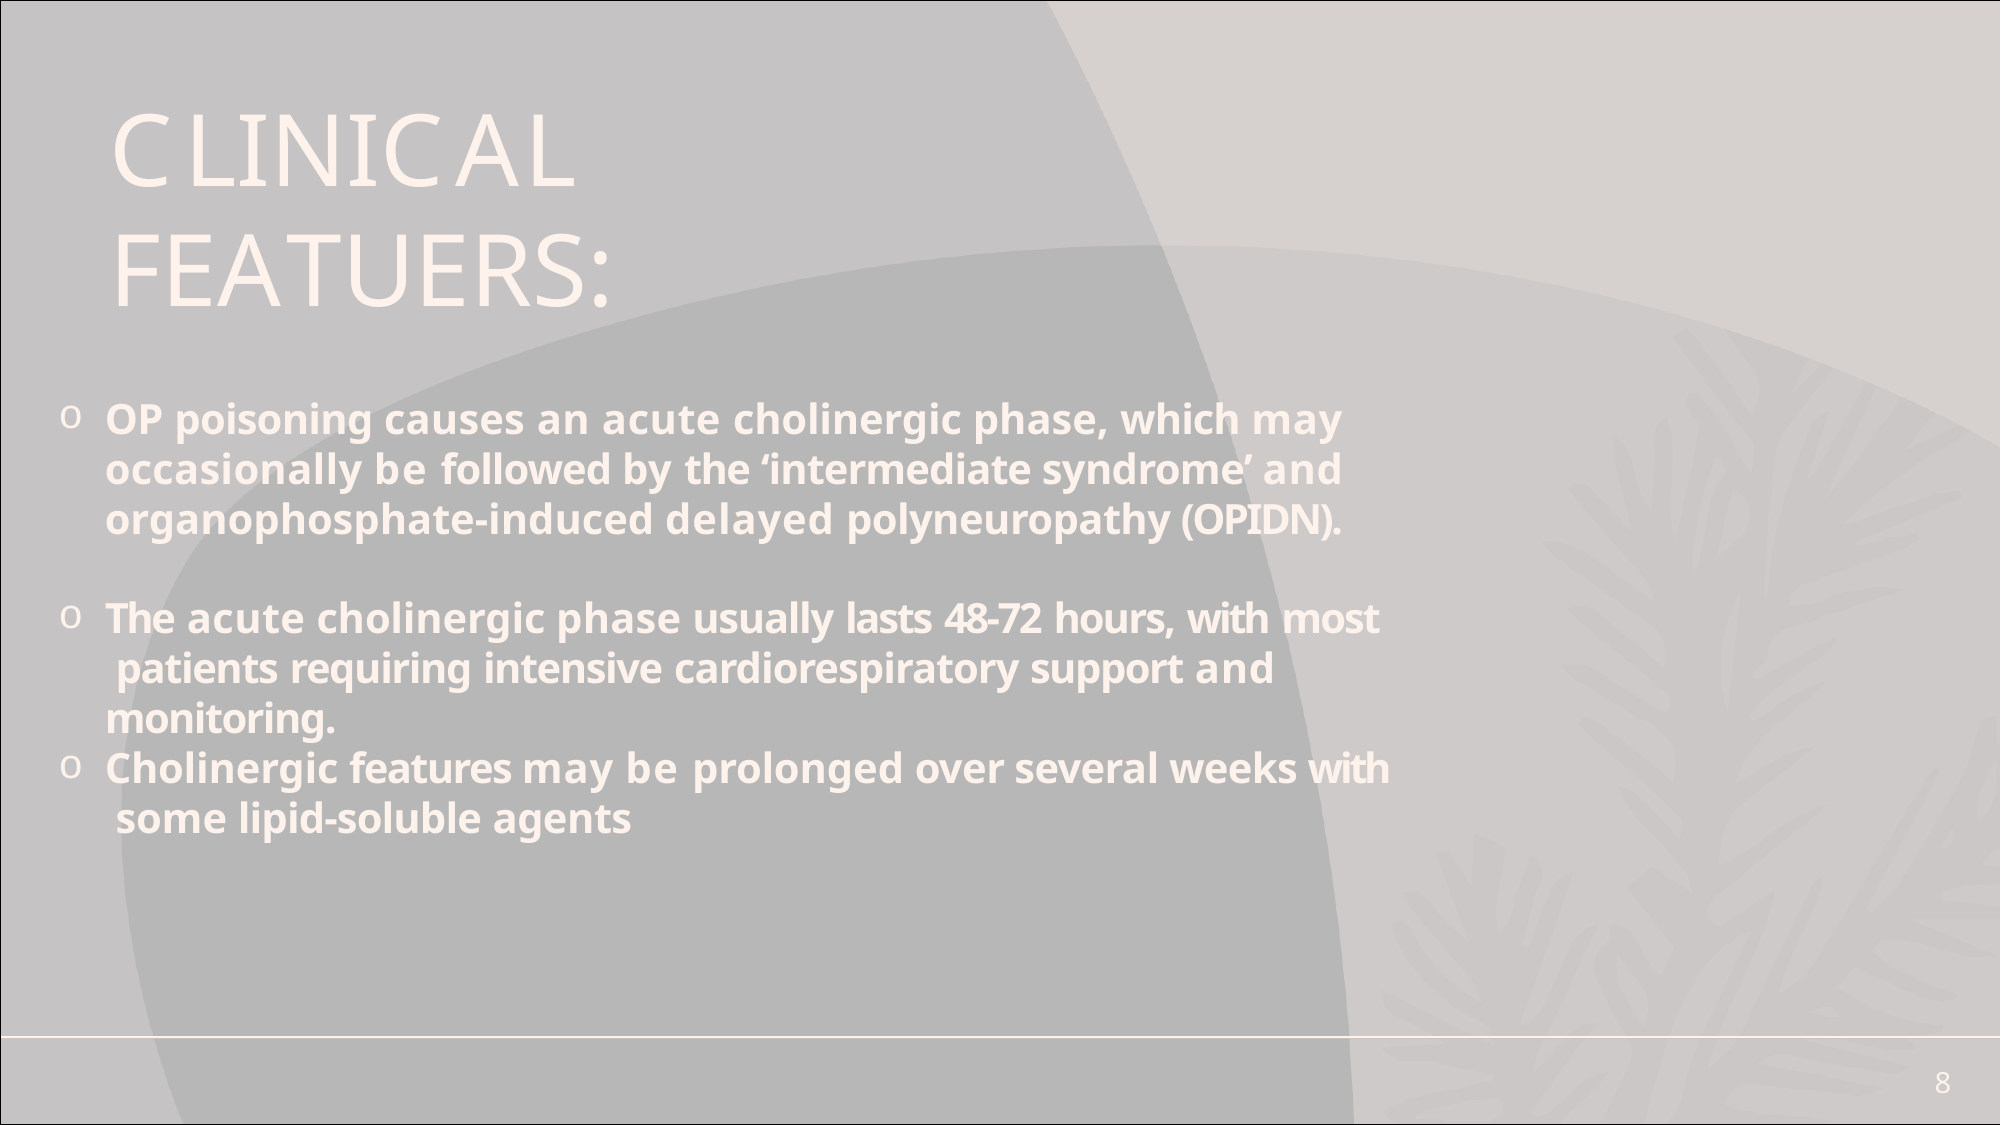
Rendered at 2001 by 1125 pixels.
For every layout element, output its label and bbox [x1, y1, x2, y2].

text_box [0, 0, 2000, 1125]
